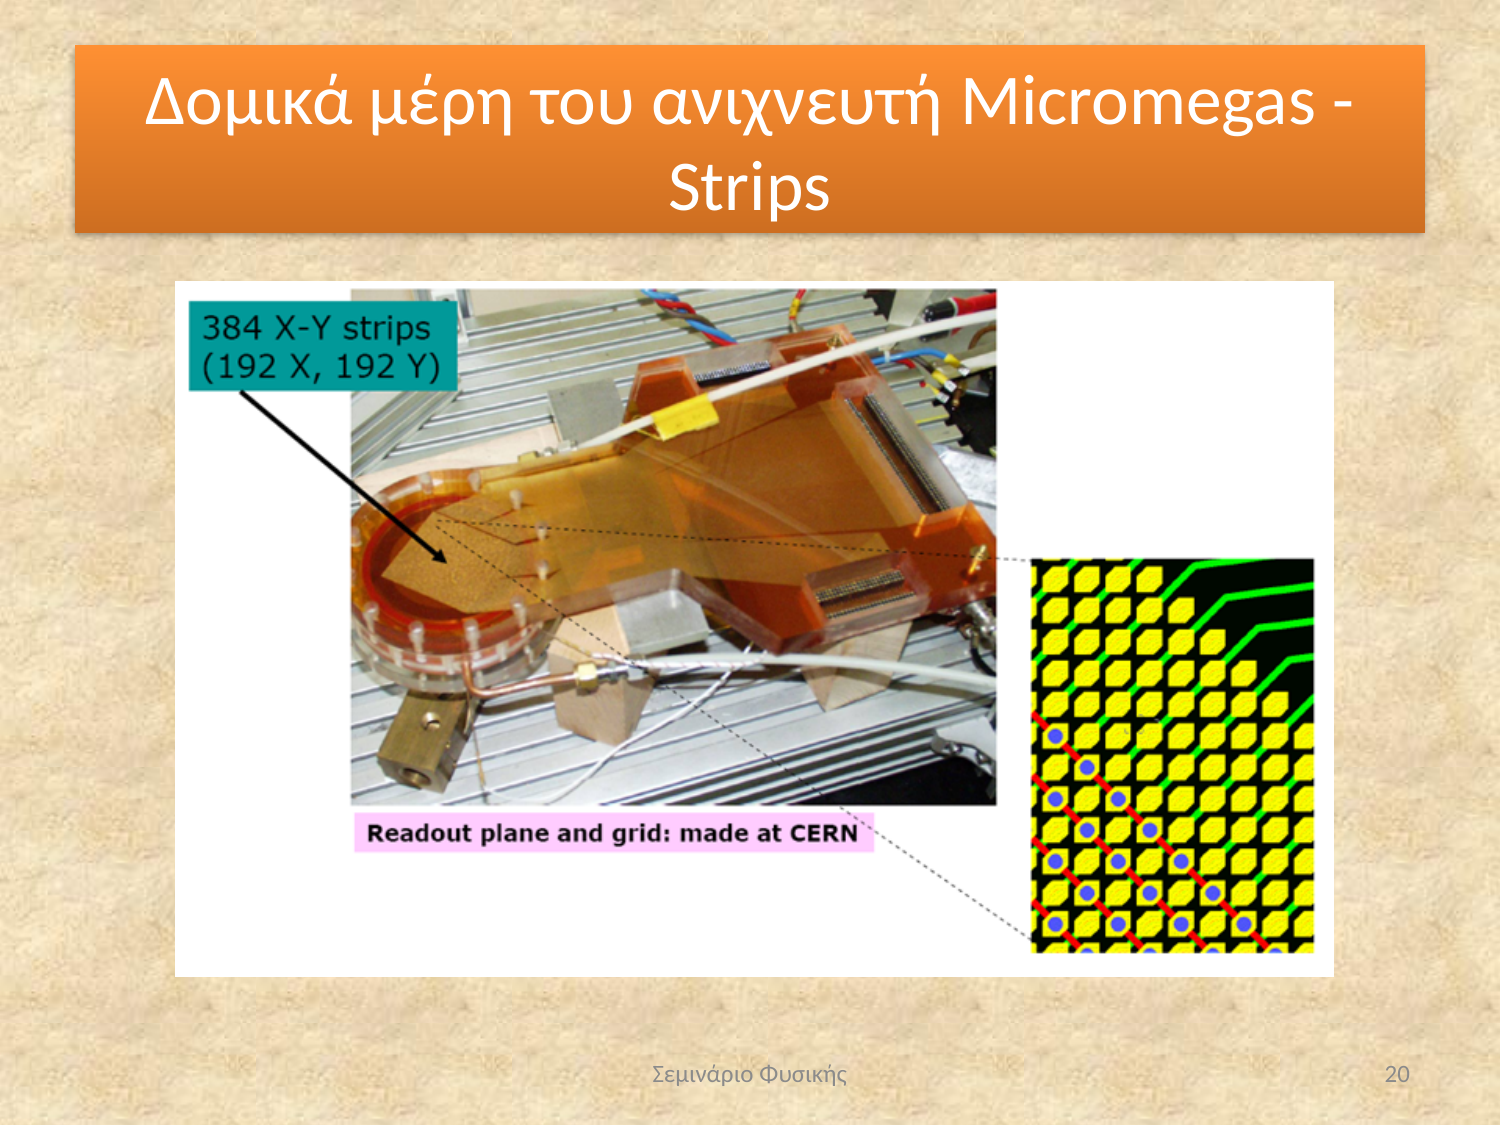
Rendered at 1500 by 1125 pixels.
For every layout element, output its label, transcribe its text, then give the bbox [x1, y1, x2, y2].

footer Σεμινάριο Φυσικής [512, 1042, 988, 1103]
title Δομικά μέρη του ανιχνευτή Micromegas - Strips [75, 45, 1425, 233]
slide_number 20 [1074, 1042, 1425, 1103]
picture [0, 0, 1500, 1125]
